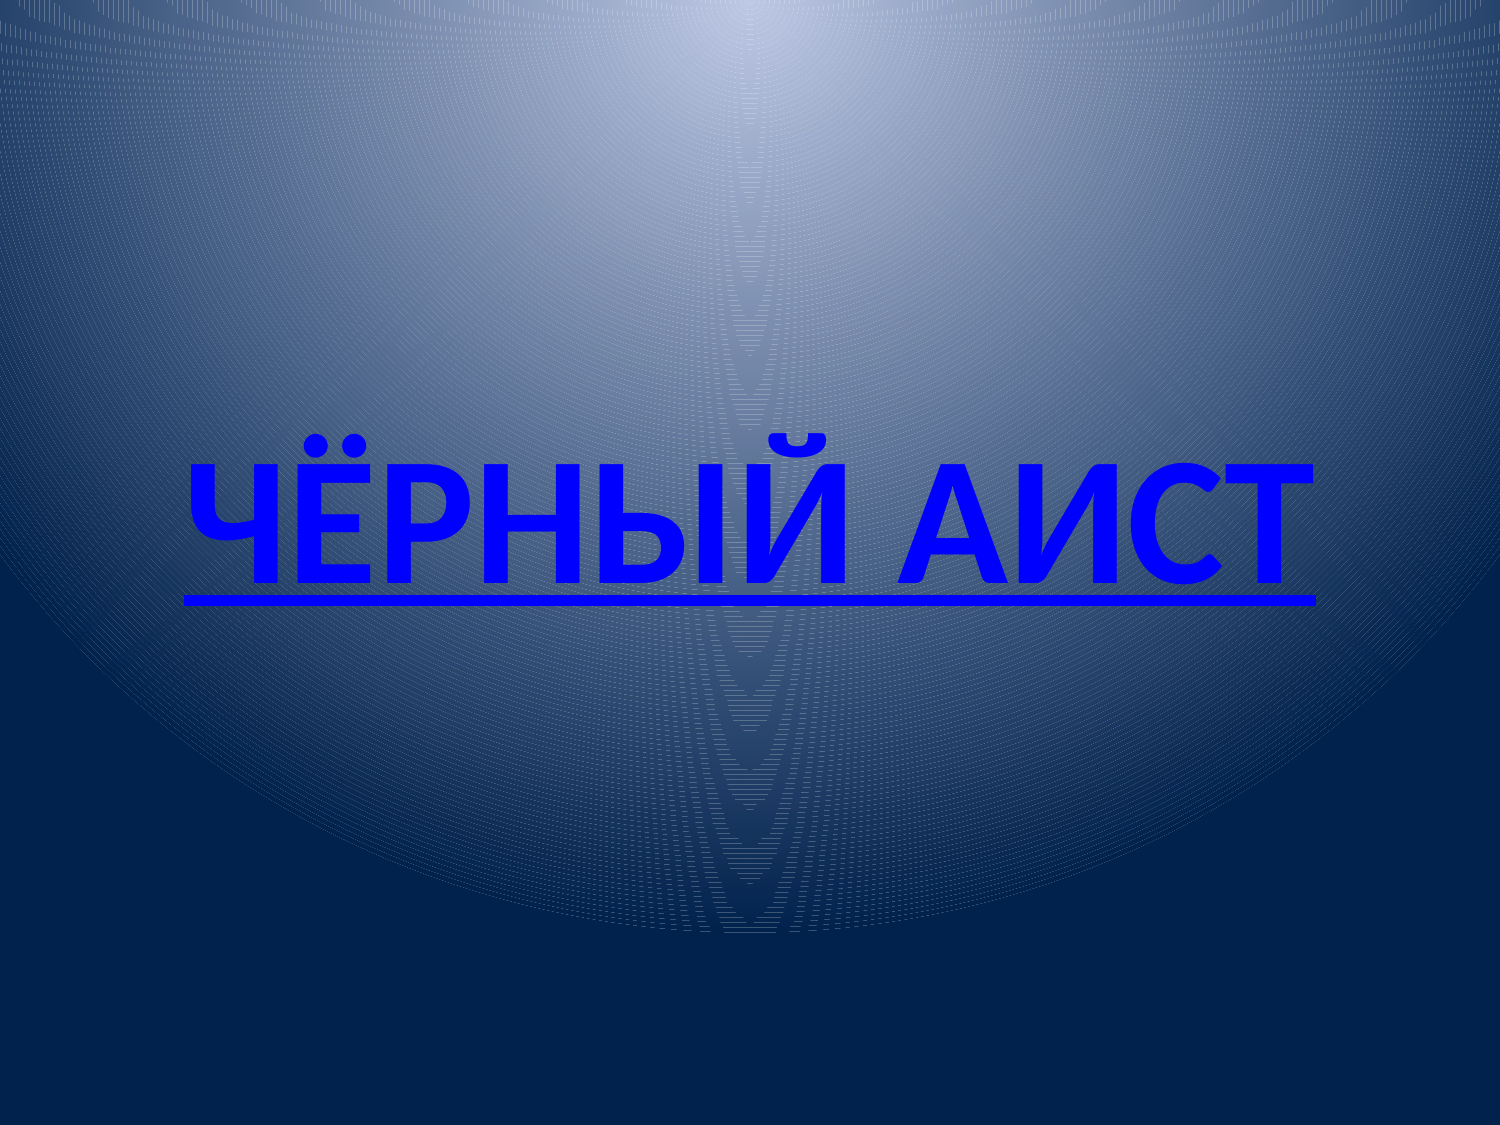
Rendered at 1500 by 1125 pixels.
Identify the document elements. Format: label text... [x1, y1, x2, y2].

title Чёрный аист [75, 339, 1425, 680]
